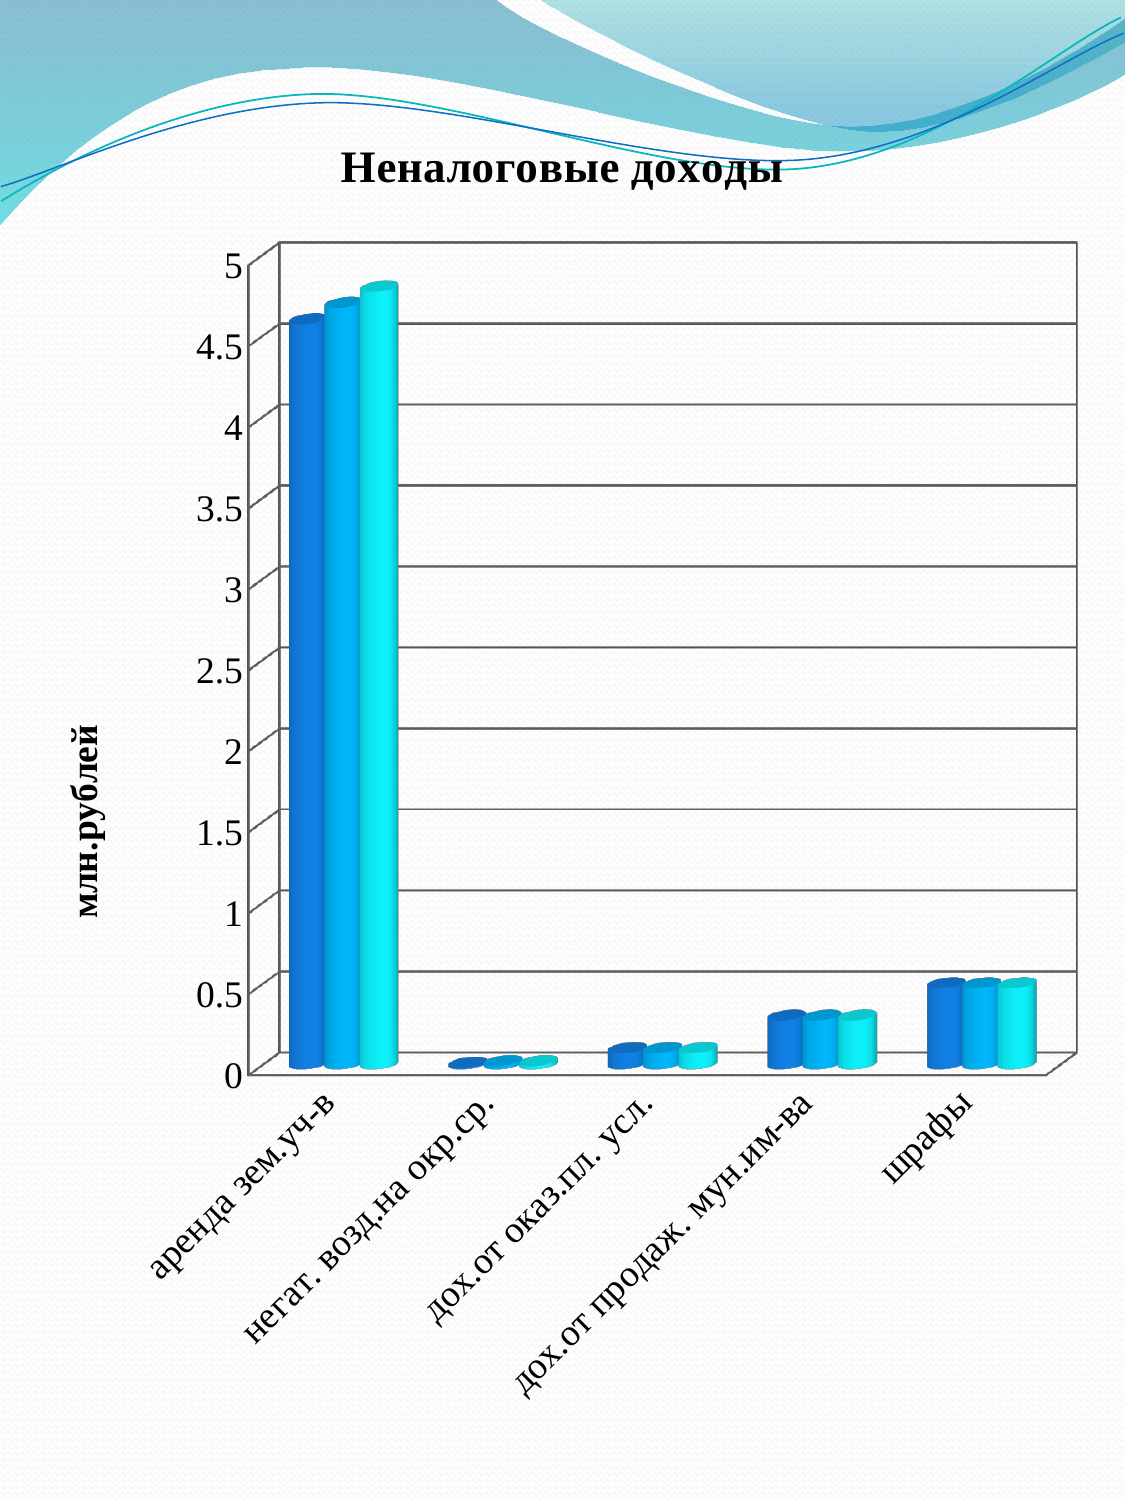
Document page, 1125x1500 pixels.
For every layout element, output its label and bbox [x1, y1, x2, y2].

chart [26, 93, 1099, 1438]
